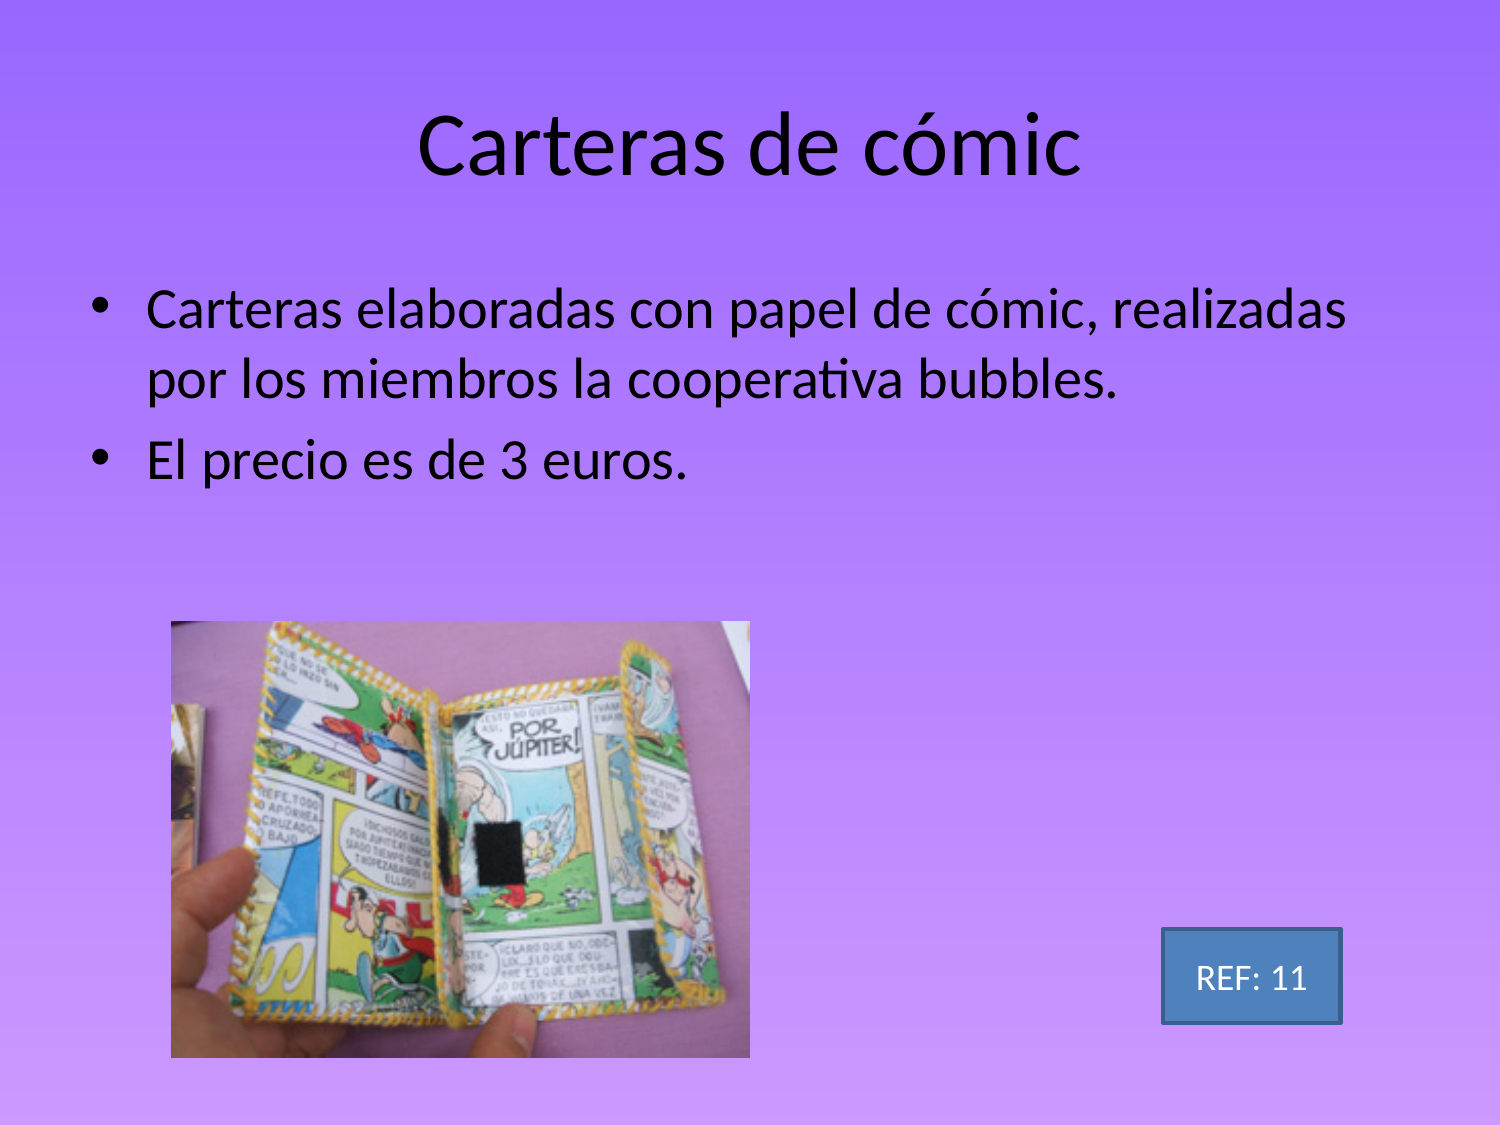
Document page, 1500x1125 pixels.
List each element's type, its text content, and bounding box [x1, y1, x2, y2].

title Carteras de cómic [75, 45, 1425, 233]
text_box REF: 11 [1161, 927, 1343, 1025]
picture [170, 621, 751, 1058]
list Carteras elaboradas con papel de cómic, realizadas por los miembros la cooperativa bubbles. El precio es de 3 euros. [75, 262, 1425, 1005]
